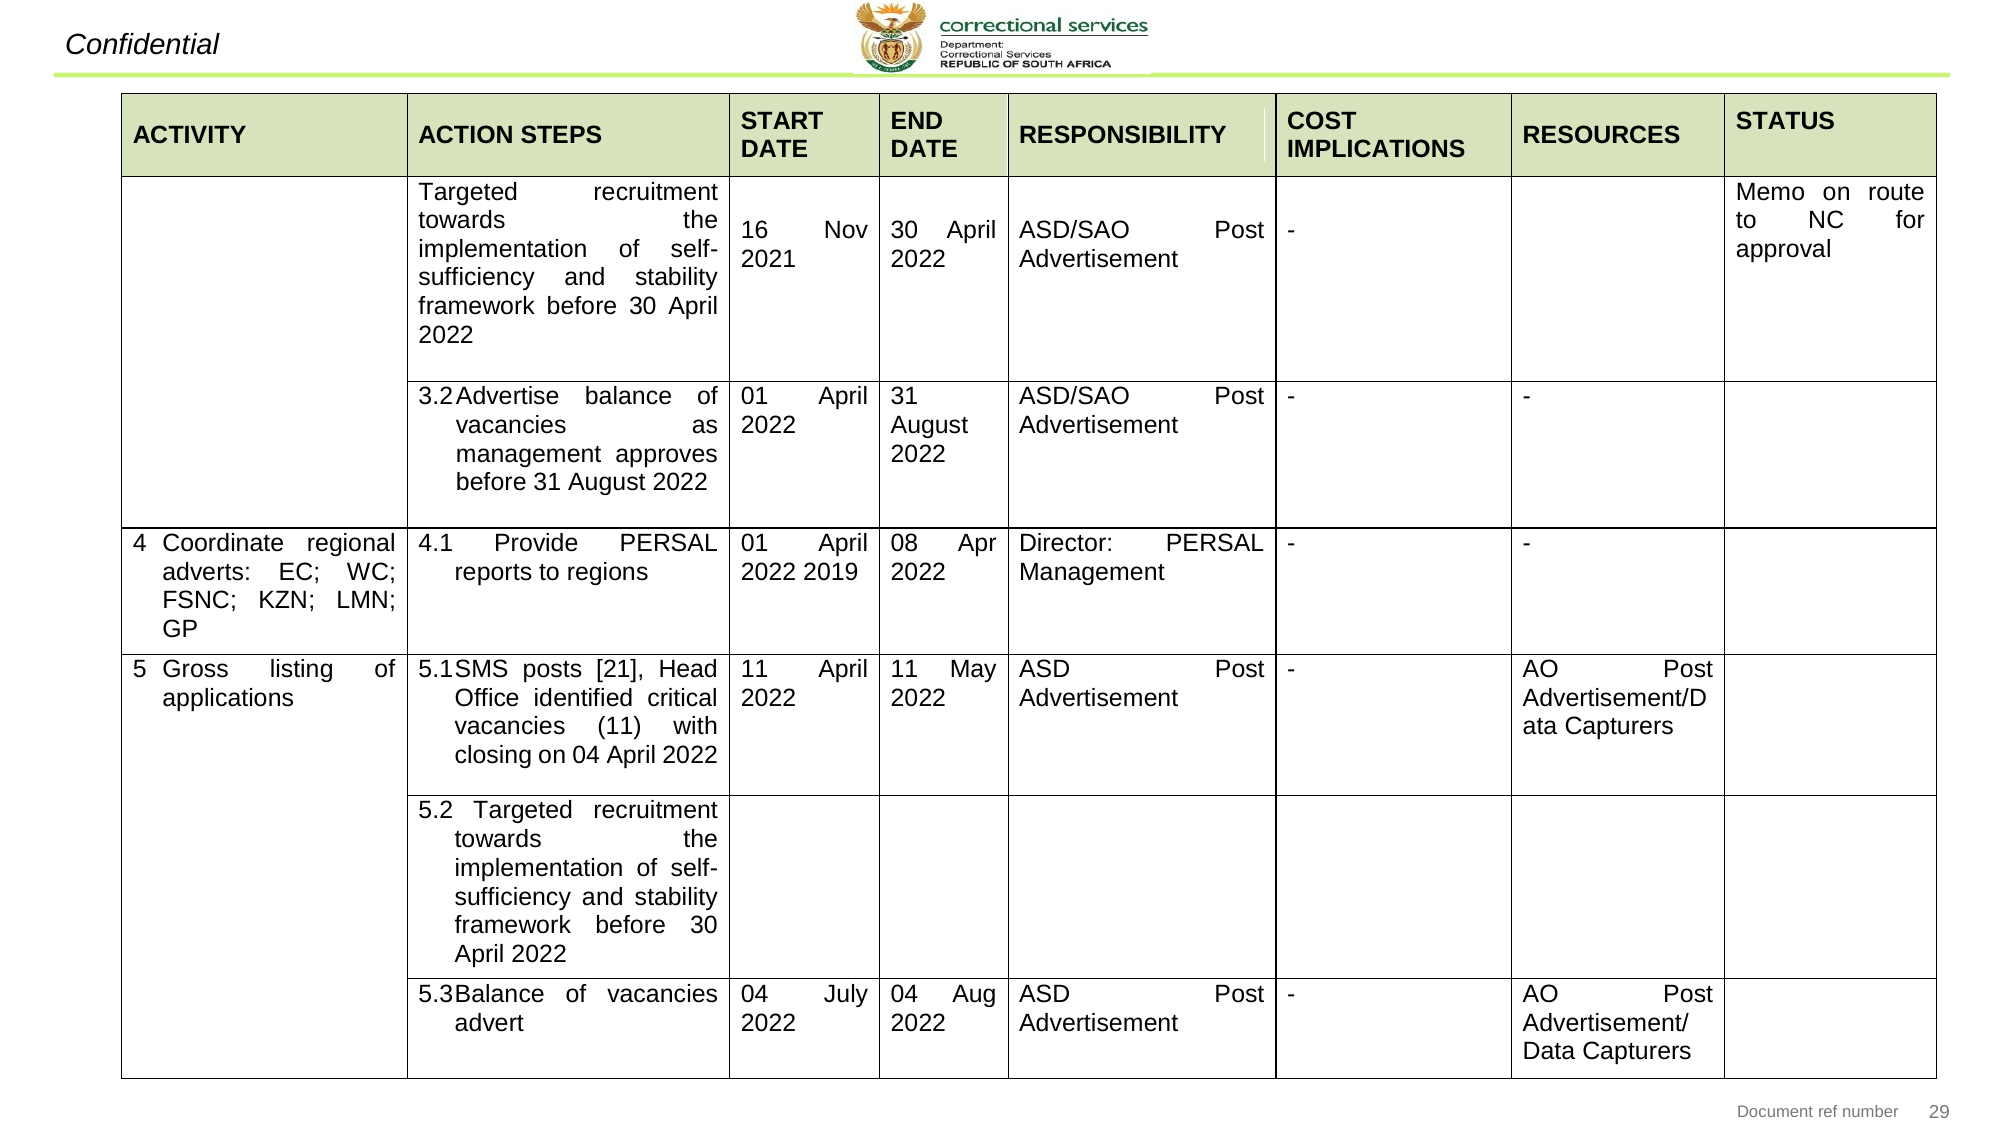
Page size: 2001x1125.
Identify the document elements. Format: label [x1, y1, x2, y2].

text_box [109, 92, 1979, 1125]
picture [853, 0, 1151, 74]
